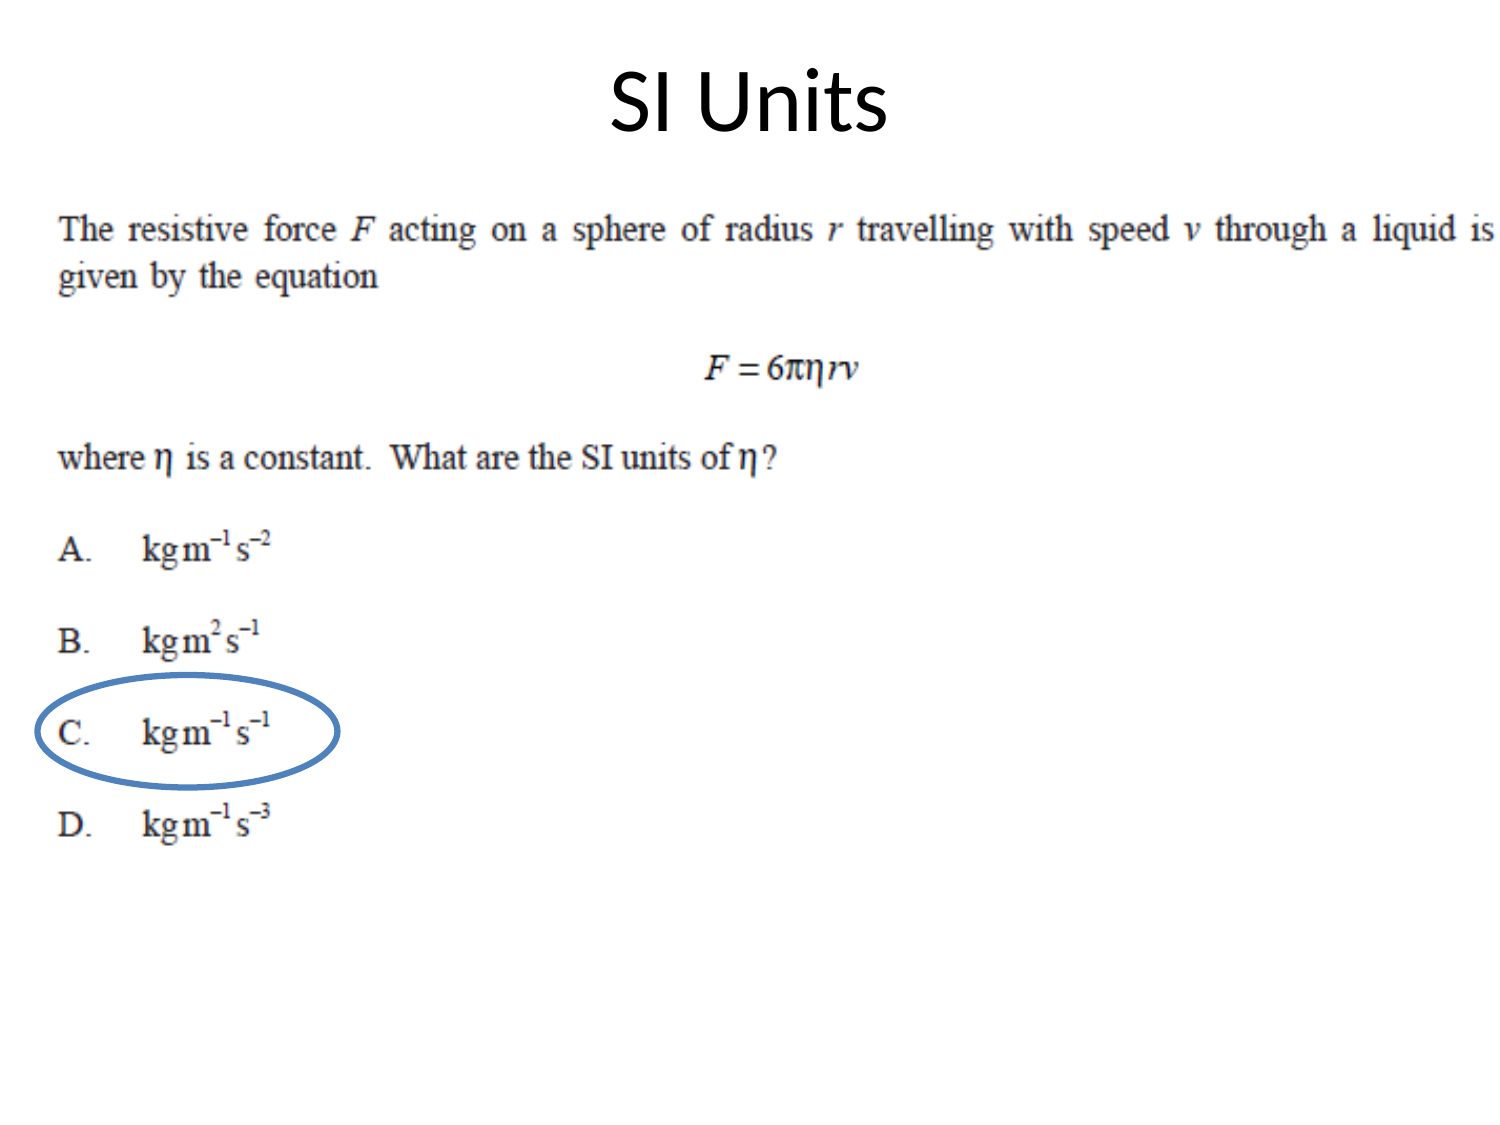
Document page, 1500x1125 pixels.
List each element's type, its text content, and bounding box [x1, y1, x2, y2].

title SI Units [75, 1, 1425, 189]
picture [40, 199, 1500, 876]
